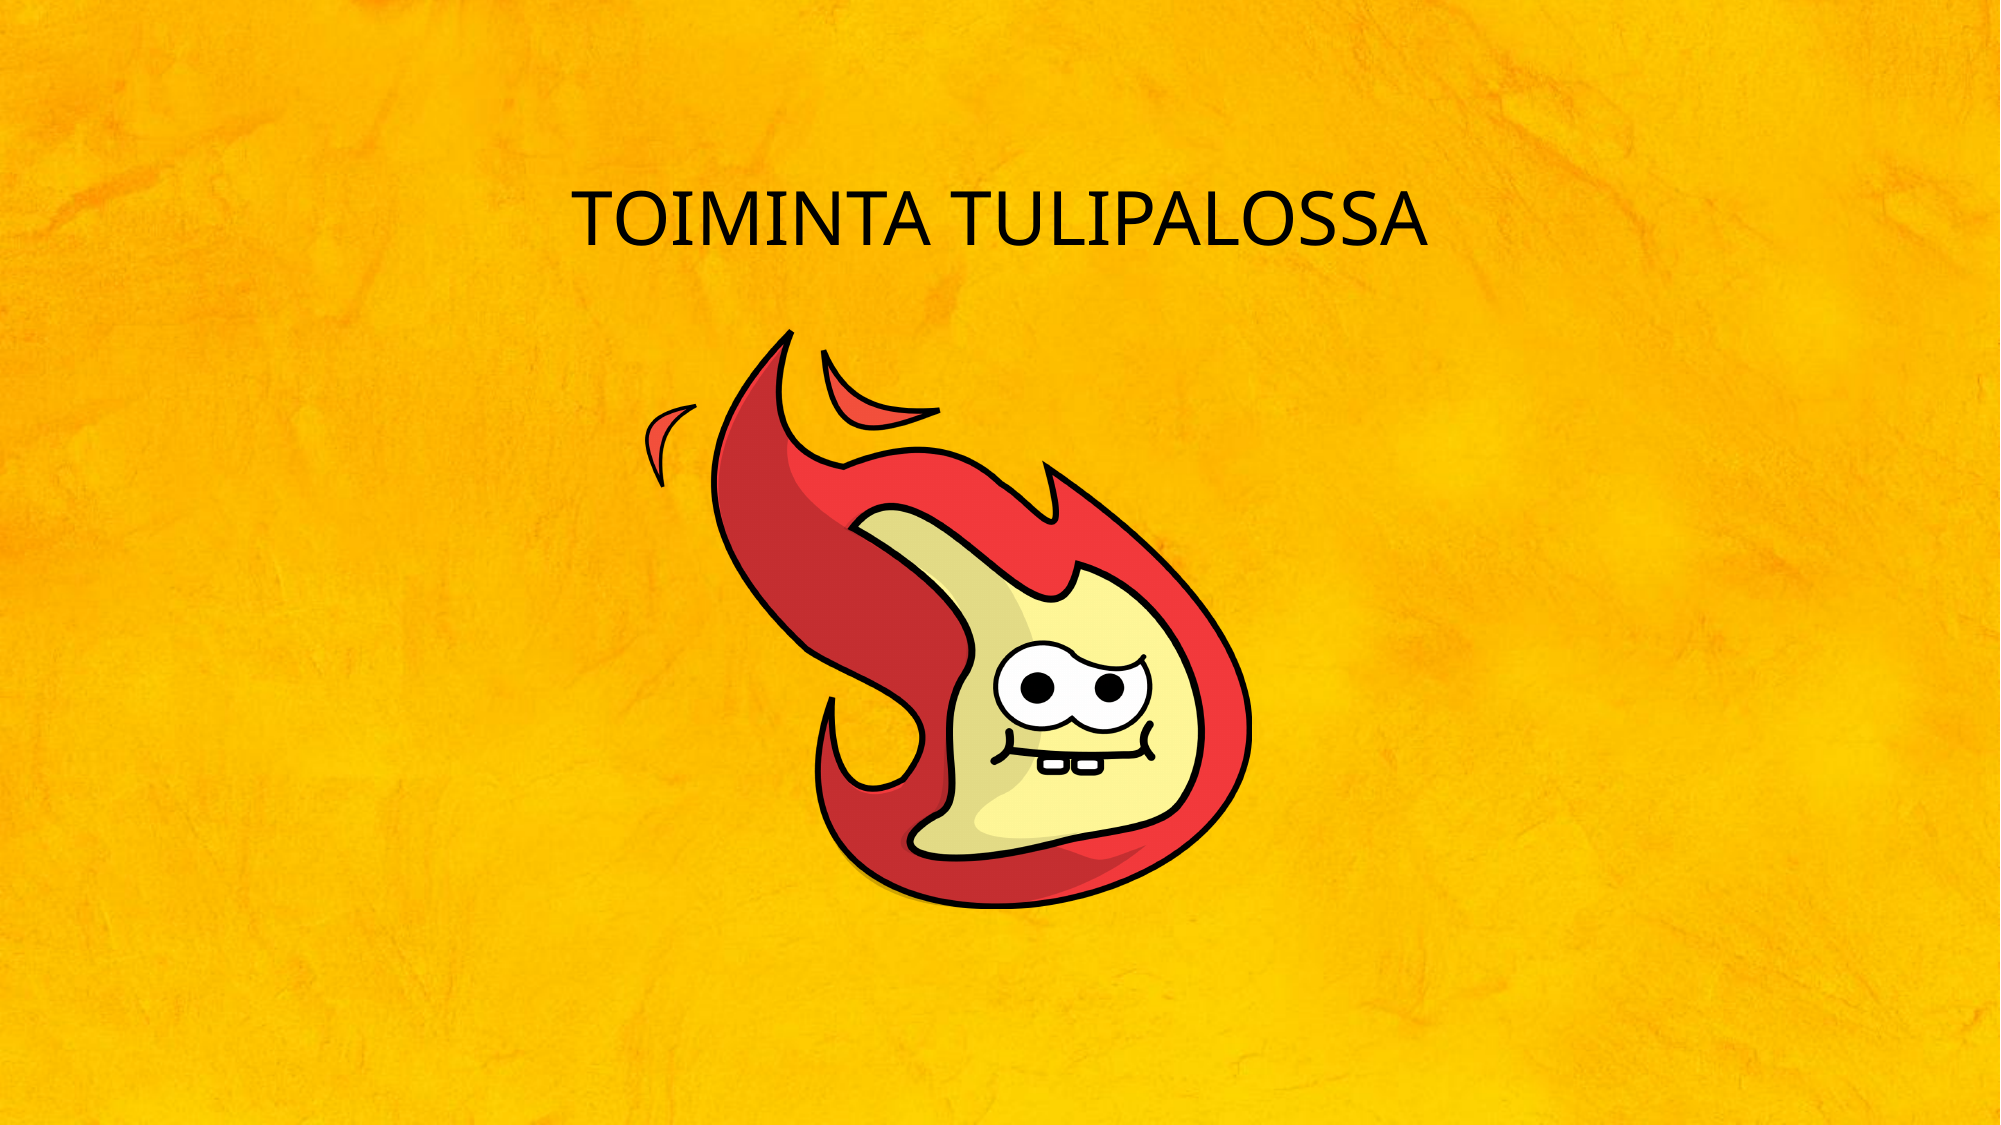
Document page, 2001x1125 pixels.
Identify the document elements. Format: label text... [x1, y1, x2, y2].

picture [0, 0, 2000, 1125]
title TOIMINTA TULIPALOSSA [462, 112, 1538, 330]
